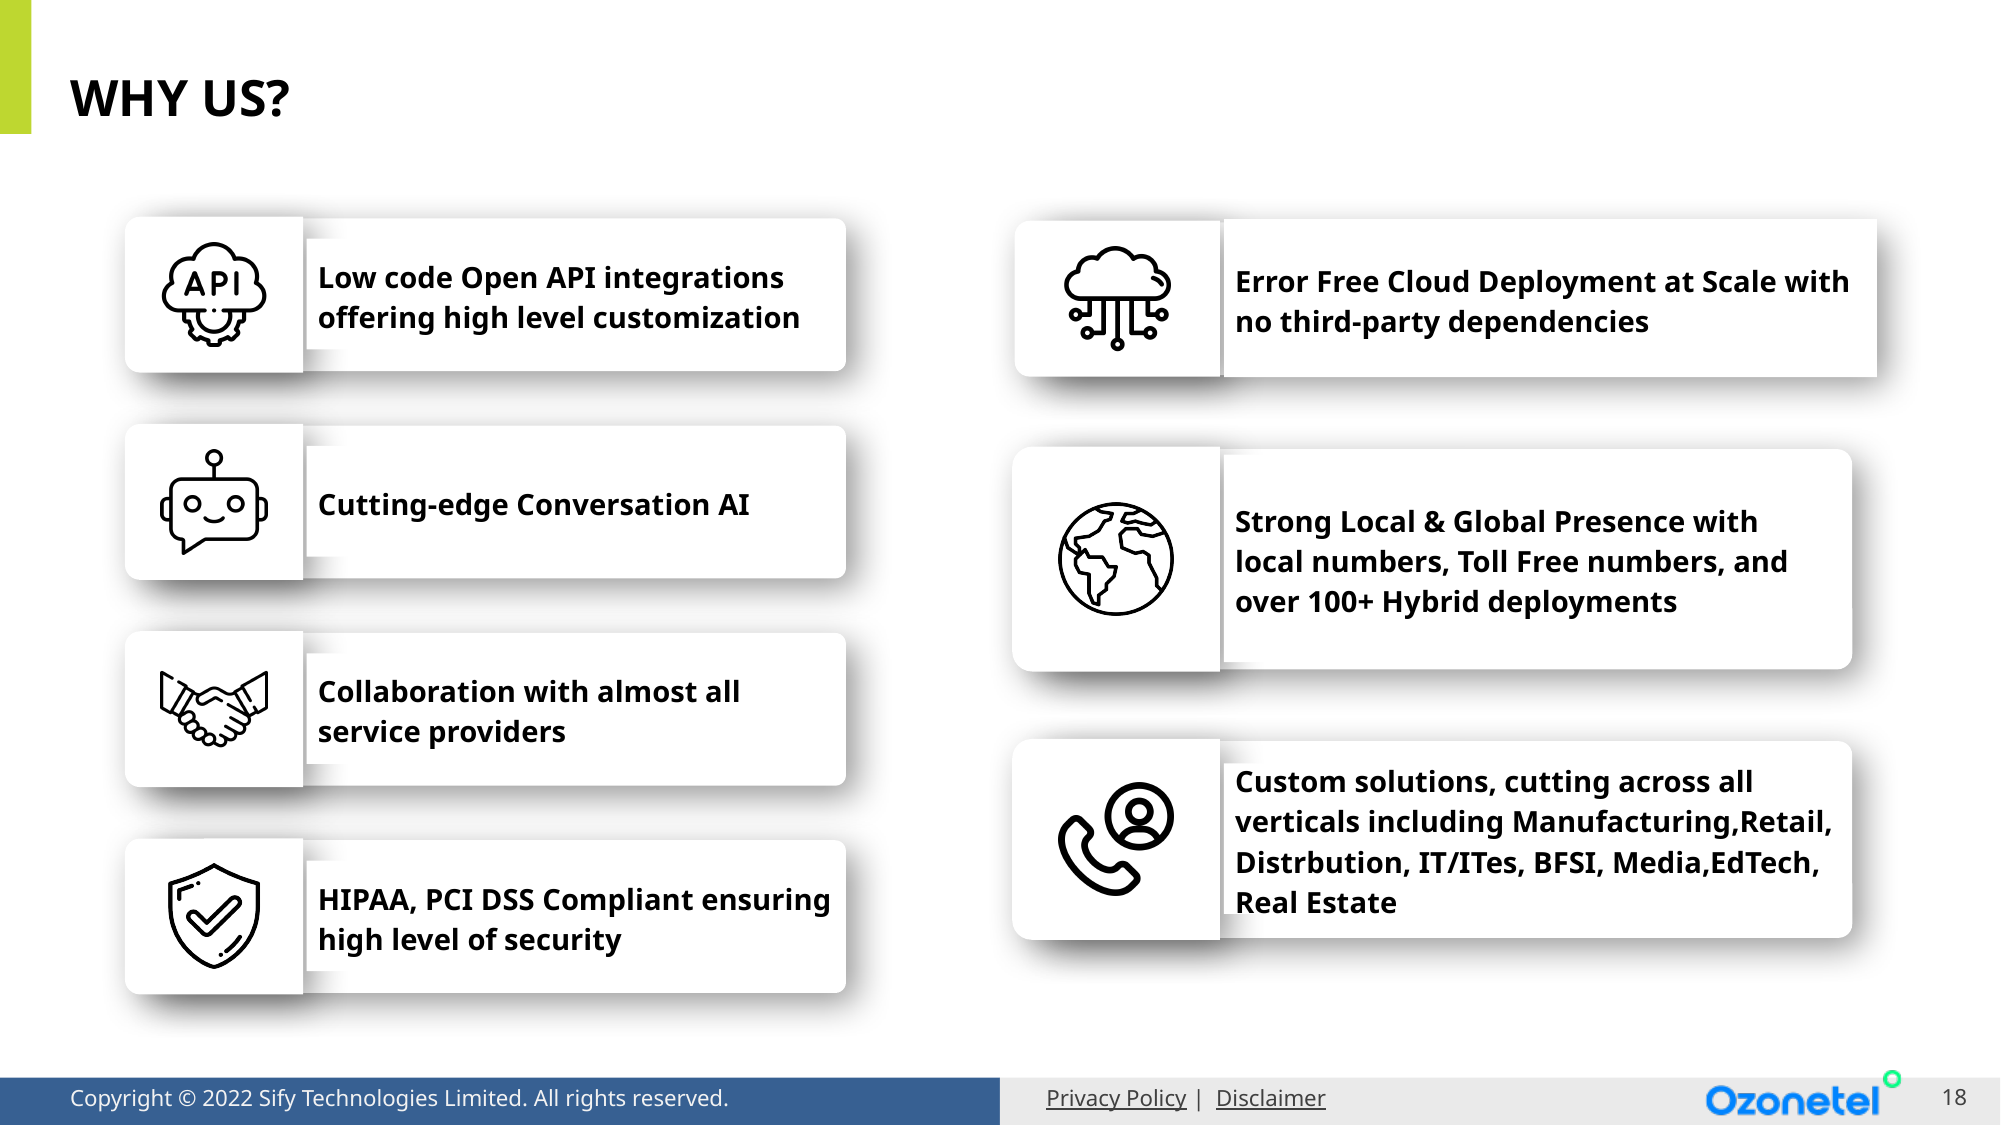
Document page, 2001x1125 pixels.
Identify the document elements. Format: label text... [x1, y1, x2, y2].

picture [1700, 1069, 1920, 1119]
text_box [122, 217, 1878, 994]
title WHY US? [70, 58, 1720, 135]
